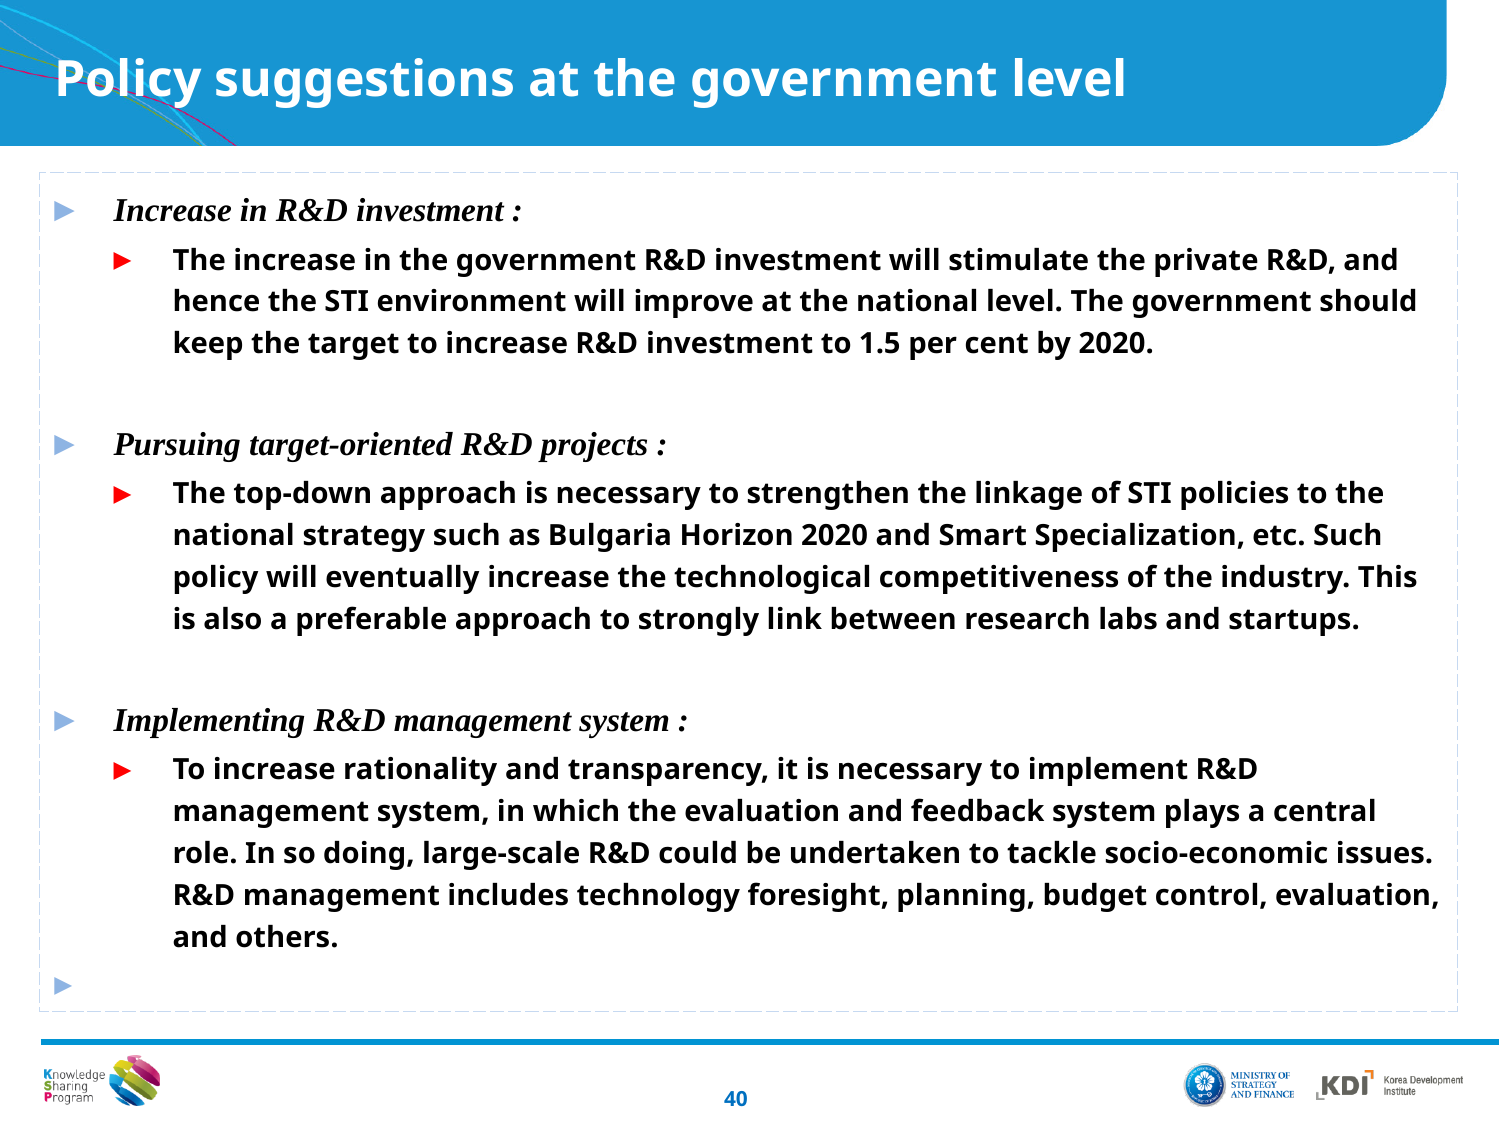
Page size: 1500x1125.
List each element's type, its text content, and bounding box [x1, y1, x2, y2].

picture [1316, 1070, 1463, 1100]
slide_number 40 [560, 1069, 911, 1125]
picture [44, 1055, 160, 1106]
text_box Policy suggestions at the government level [39, 14, 1421, 140]
list Increase in R&D investment : The increase in the government R&D investment will stimulate the private R&D, and hence the STI environment will improve at the national level. The government should keep the target to increase R&D investment to 1.5 per cent by 2020. Pursuing target-oriented R&D projects : The top-down approach is necessary to strengthen the linkage of STI policies to the national strategy such as Bulgaria Horizon 2020 and Smart Specialization, etc. Such policy will eventually increase the technological competitiveness of the industry. This is also a preferable approach to strongly link between research labs and startups. Implementing R&D management system : To increase rationality and transparency, it is necessary to implement R&D management system, in which the evaluation and feedback system plays a central role. In so doing, large-scale R&D could be undertaken to tackle socio-economic issues. R&D management includes technology foresight, planning, budget control, evaluation, and others. [39, 172, 1458, 1012]
picture [0, 0, 1447, 146]
picture [1183, 1063, 1294, 1107]
